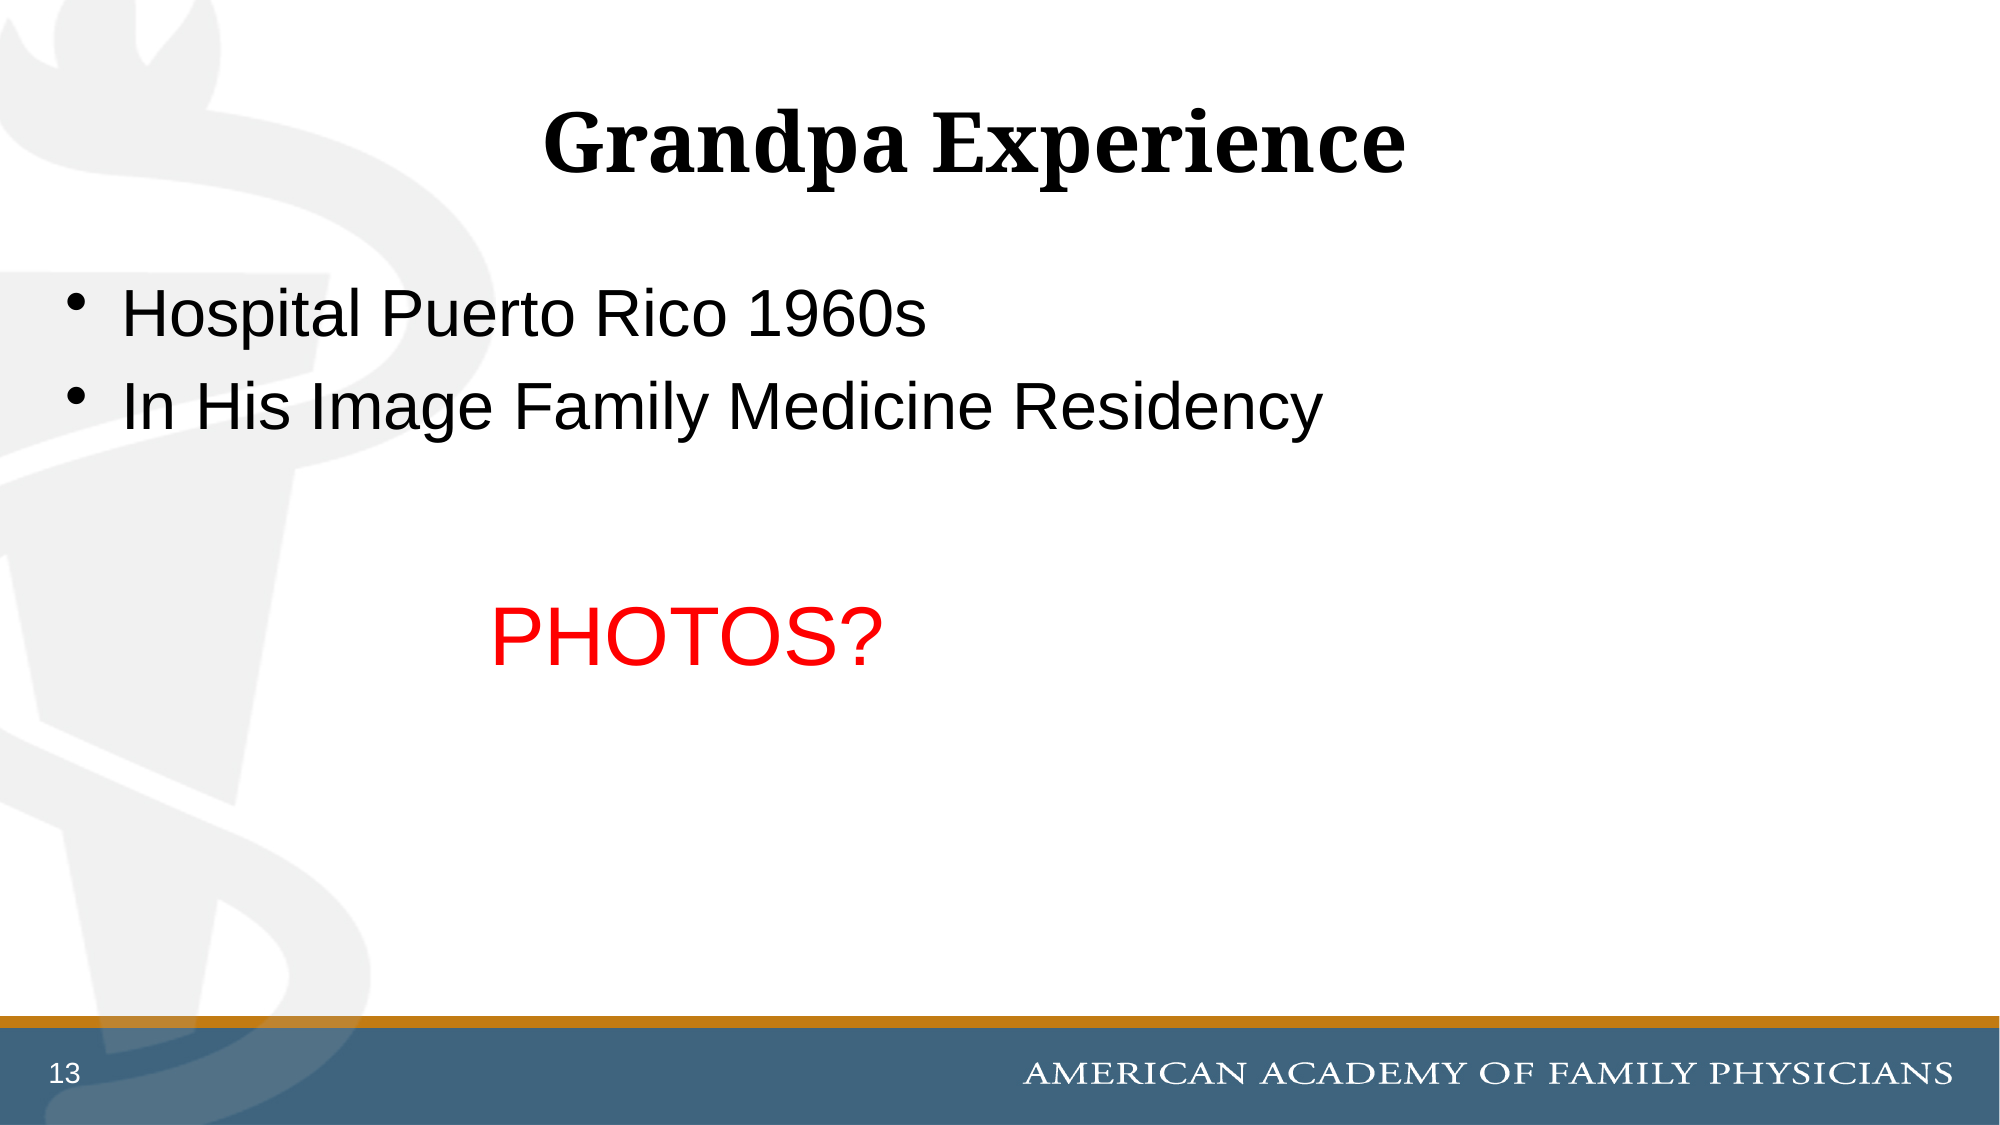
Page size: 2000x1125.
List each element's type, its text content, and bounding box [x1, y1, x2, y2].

slide_number 13 [33, 1046, 150, 1125]
title Grandpa Experience [49, 45, 1900, 233]
list Hospital Puerto Rico 1960s In His Image Family Medicine Residency [49, 262, 1900, 1005]
text_box PHOTOS? [474, 575, 1150, 690]
picture [0, 0, 2000, 1125]
